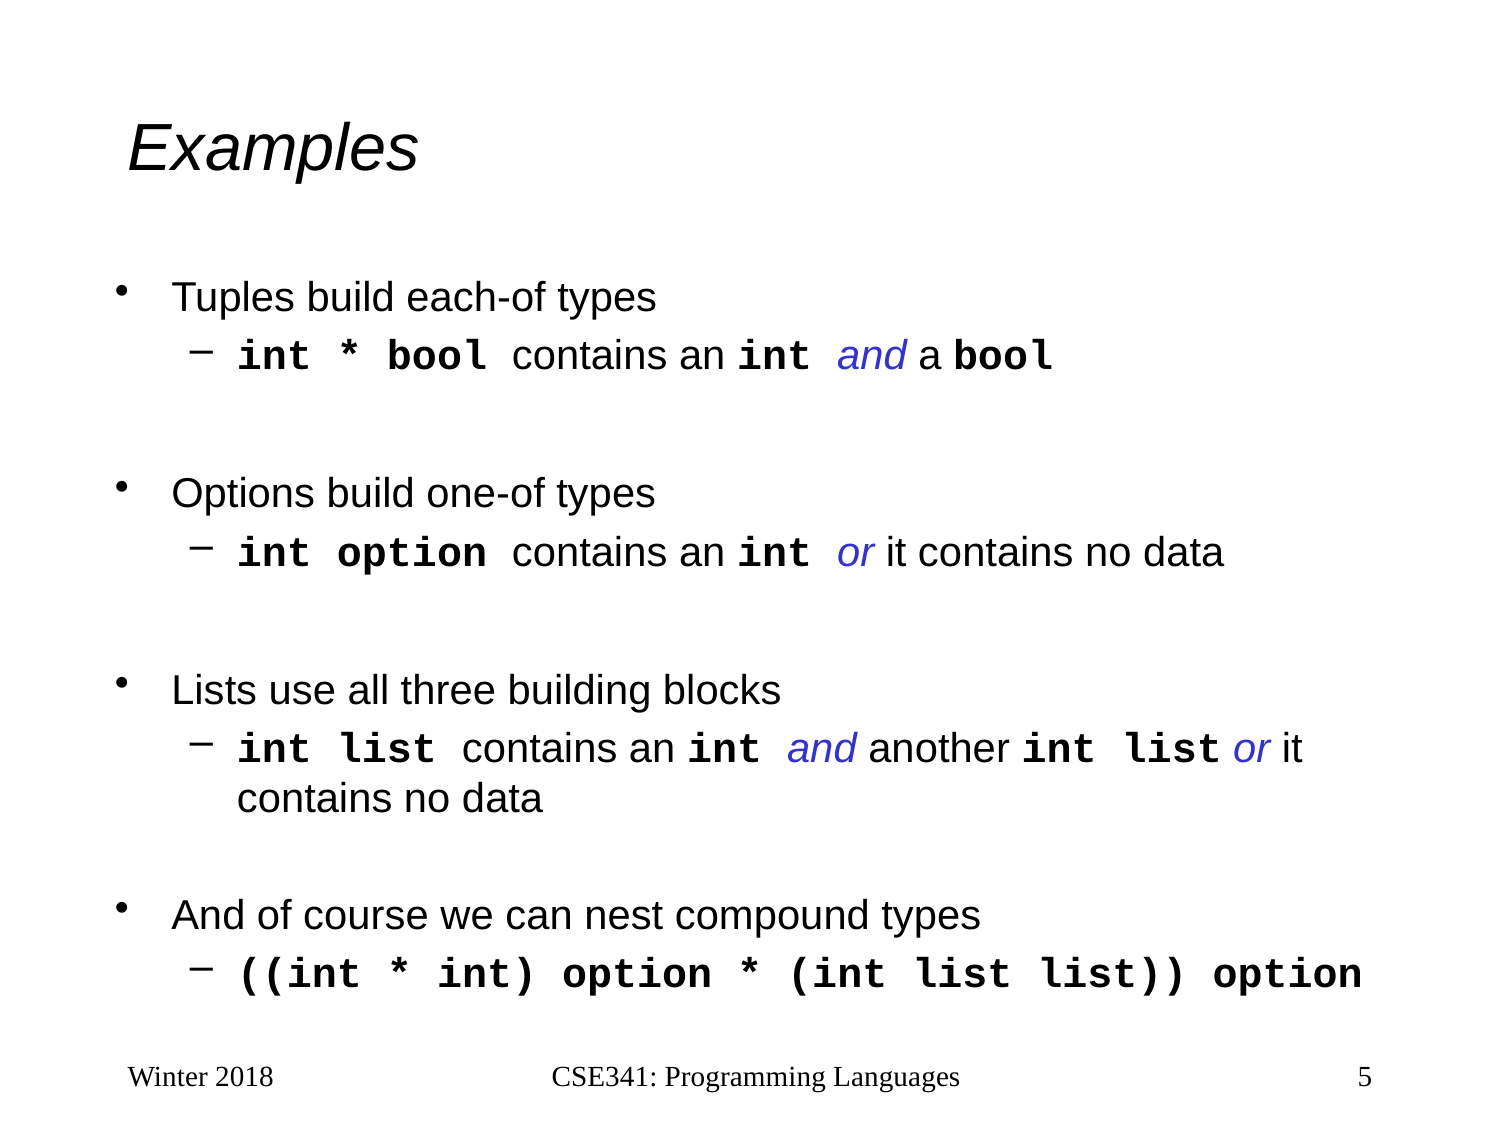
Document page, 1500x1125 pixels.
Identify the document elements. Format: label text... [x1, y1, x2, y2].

title Examples [112, 49, 1388, 238]
footer CSE341: Programming Languages [474, 1049, 1038, 1125]
slide_number Winter 2018 [112, 1049, 426, 1125]
slide_number 5 [1074, 1049, 1388, 1125]
list Tuples build each-of types int * bool contains an int and a bool Options build one-of types int option contains an int or it contains no data Lists use all three building blocks int list contains an int and another int list or it contains no data And of course we can nest compound types ((int * int) option * (int list list)) option [99, 262, 1438, 1001]
